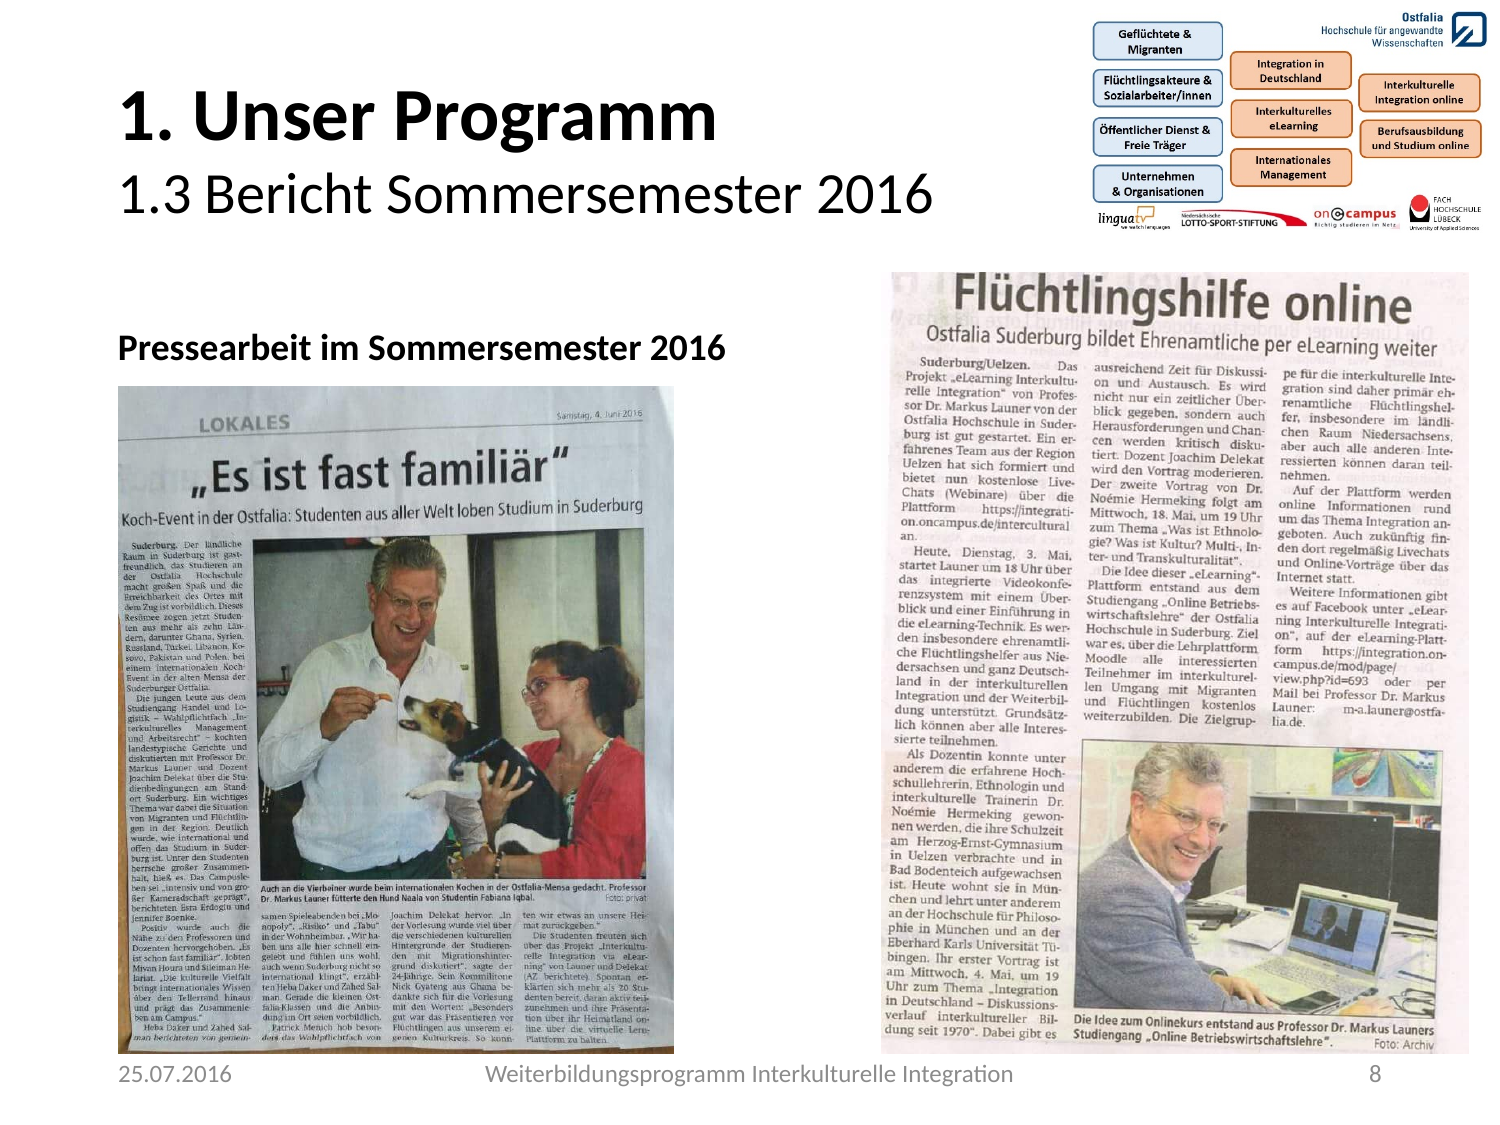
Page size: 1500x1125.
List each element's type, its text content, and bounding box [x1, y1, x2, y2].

slide_number 8 [1059, 1054, 1397, 1103]
text_box Pressearbeit im Sommersemester 2016 [103, 315, 881, 421]
footer Weiterbildungsprogramm Interkulturelle Integration [440, 1042, 1059, 1103]
text_box 1. Unser Programm 1.3 Bericht Sommersemester 2016 [103, 57, 1003, 233]
picture [118, 386, 674, 1054]
picture [881, 272, 1469, 1054]
picture [1090, 11, 1488, 233]
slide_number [103, 1042, 440, 1103]
